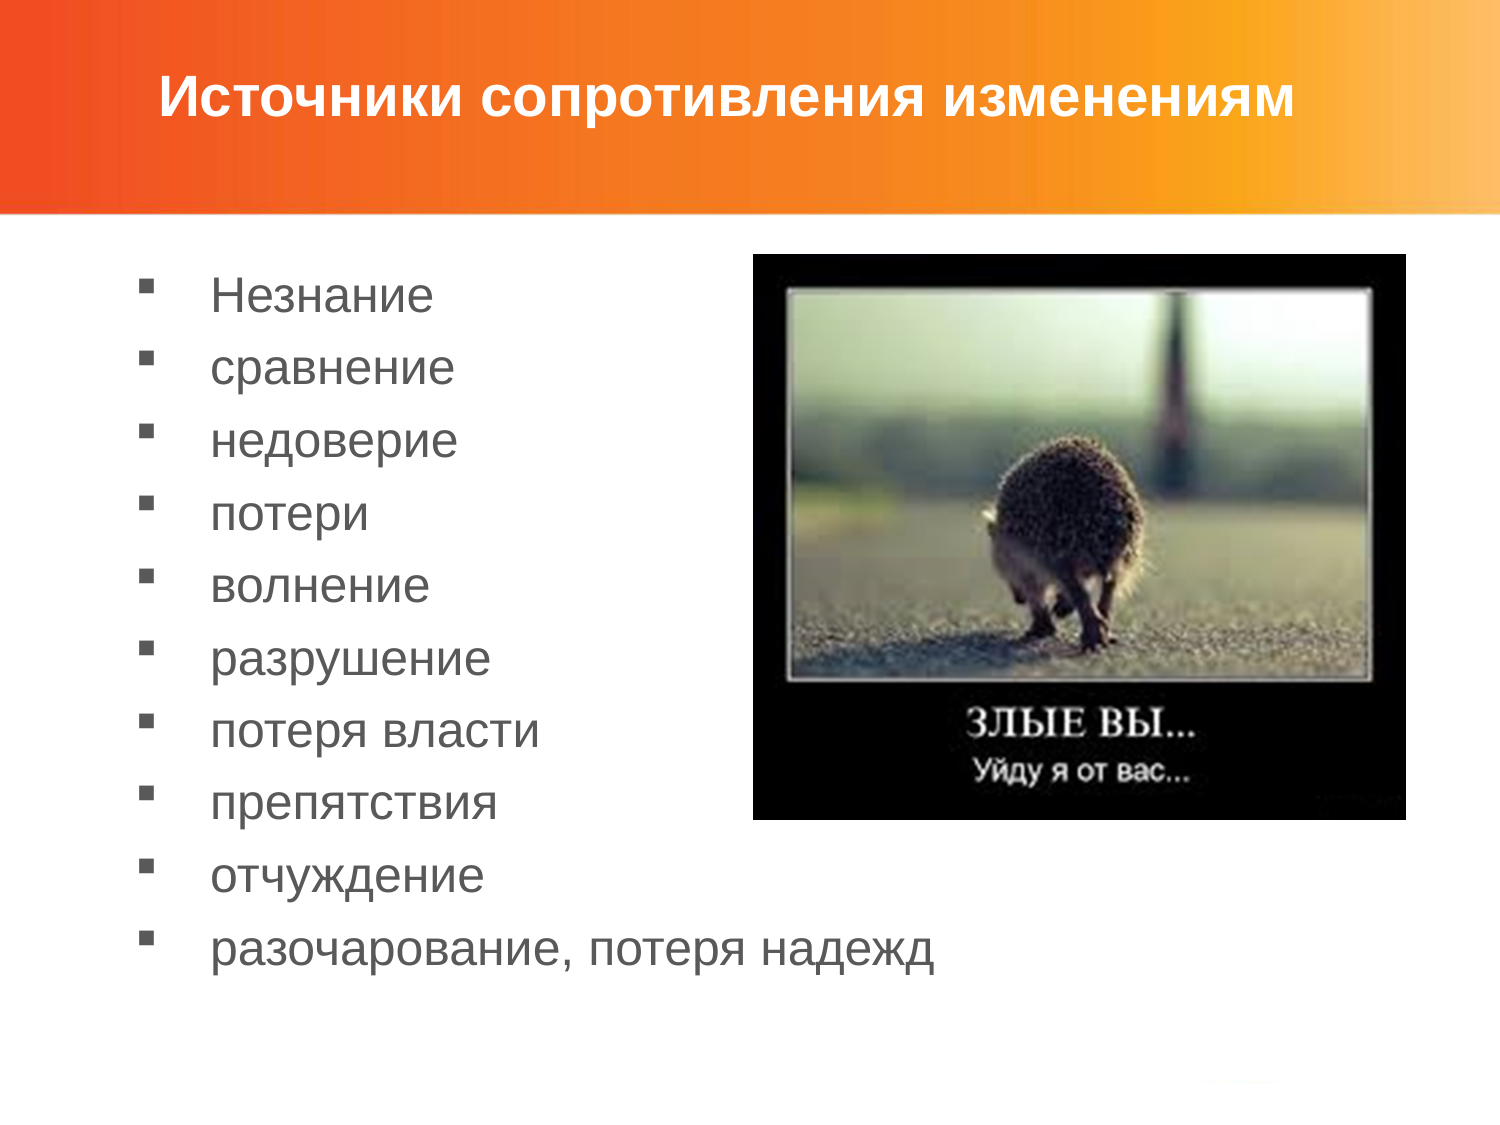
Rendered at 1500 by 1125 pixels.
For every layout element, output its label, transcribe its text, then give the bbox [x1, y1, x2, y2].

text_box Незнание сравнение недоверие потери волнение разрушение потеря власти препятствия отчуждение разочарование, потеря надежд [120, 254, 1265, 1060]
text_box Источники сопротивления изменениям [143, 50, 1432, 136]
picture [0, 0, 1500, 1125]
